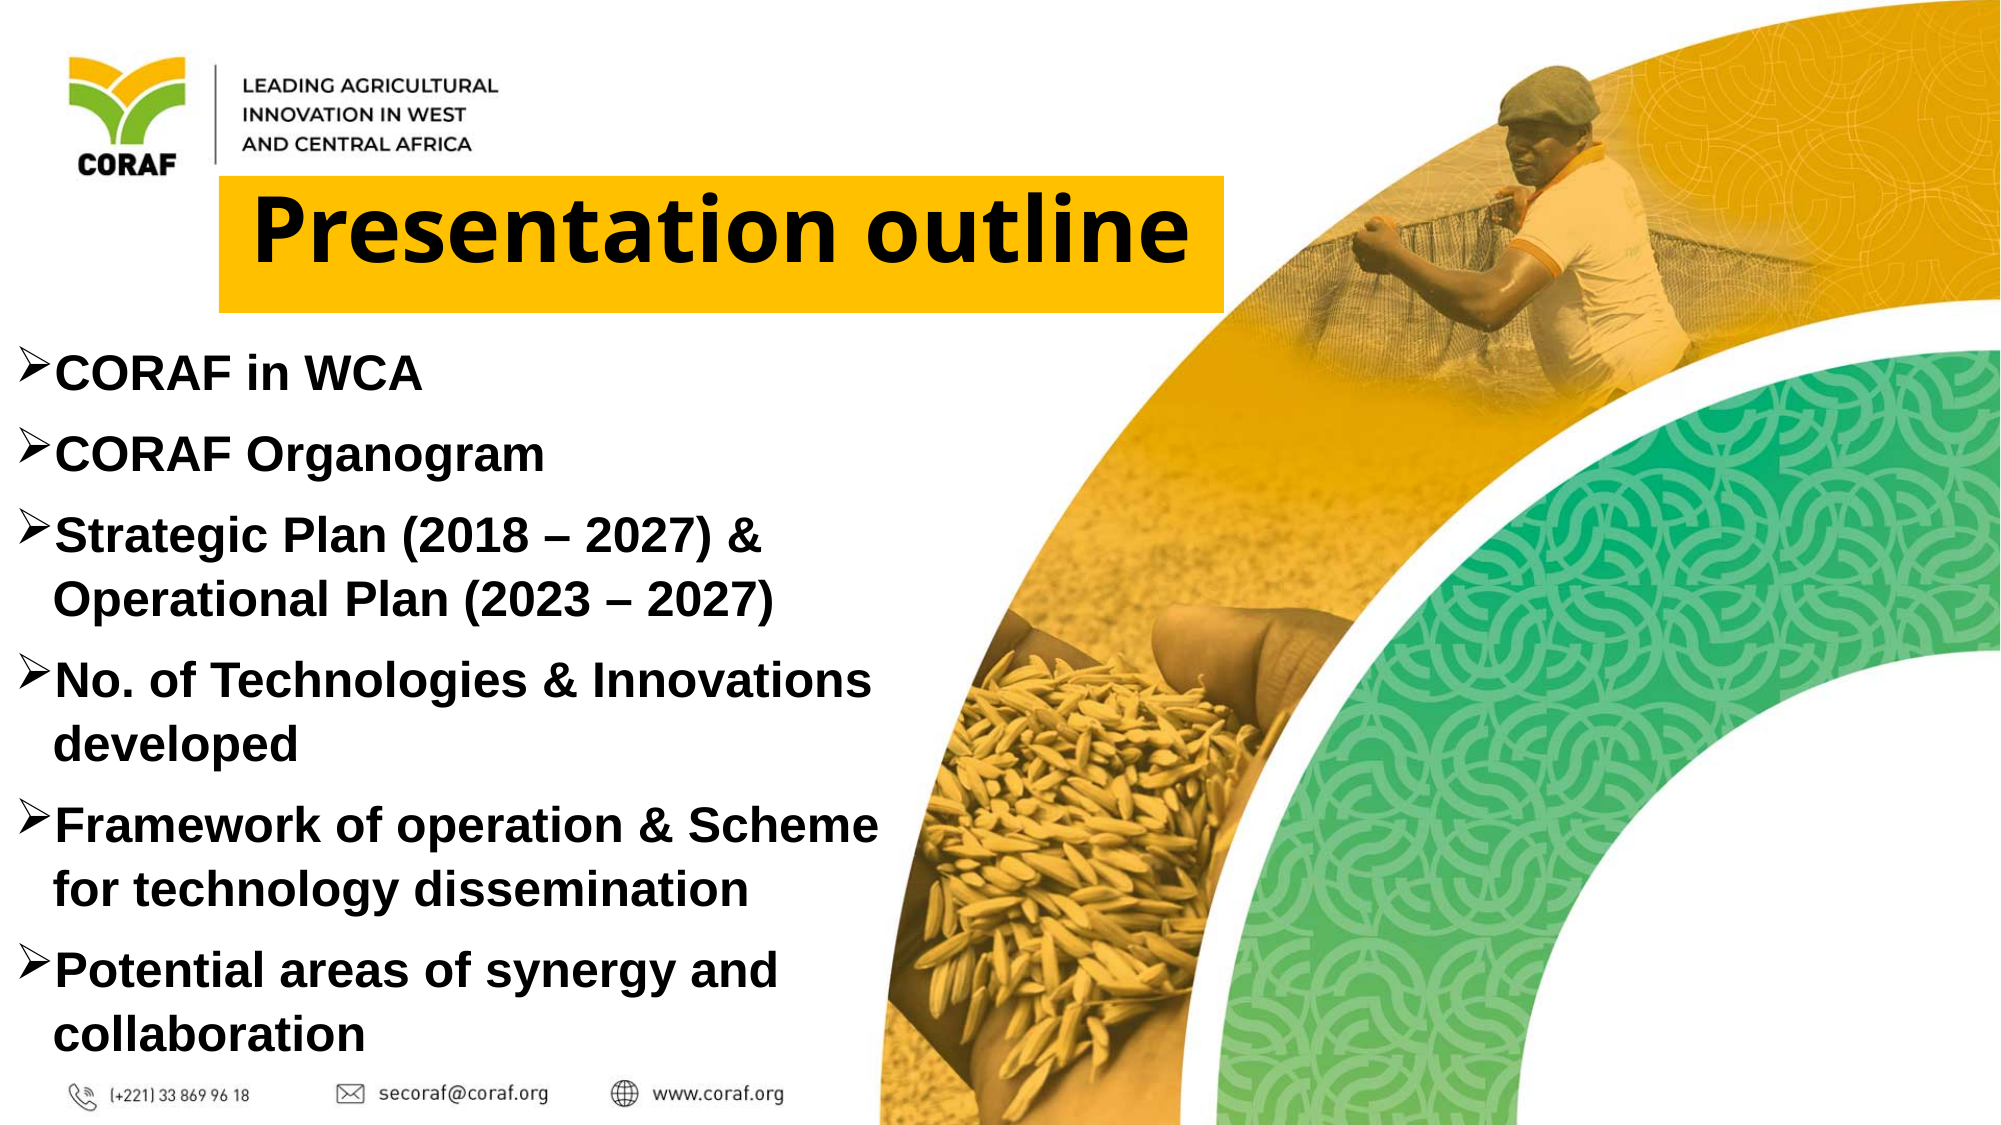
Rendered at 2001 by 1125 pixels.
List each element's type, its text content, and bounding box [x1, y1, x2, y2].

text_box Presentation outline [218, 175, 1224, 313]
picture [0, 0, 2001, 1125]
text_box CORAF in WCA CORAF Organogram Strategic Plan (2018 – 2027) & Operational Plan (2023 – 2027) No. of Technologies & Innovations developed Framework of operation & Scheme for technology dissemination Potential areas of synergy and collaboration [0, 328, 911, 1076]
